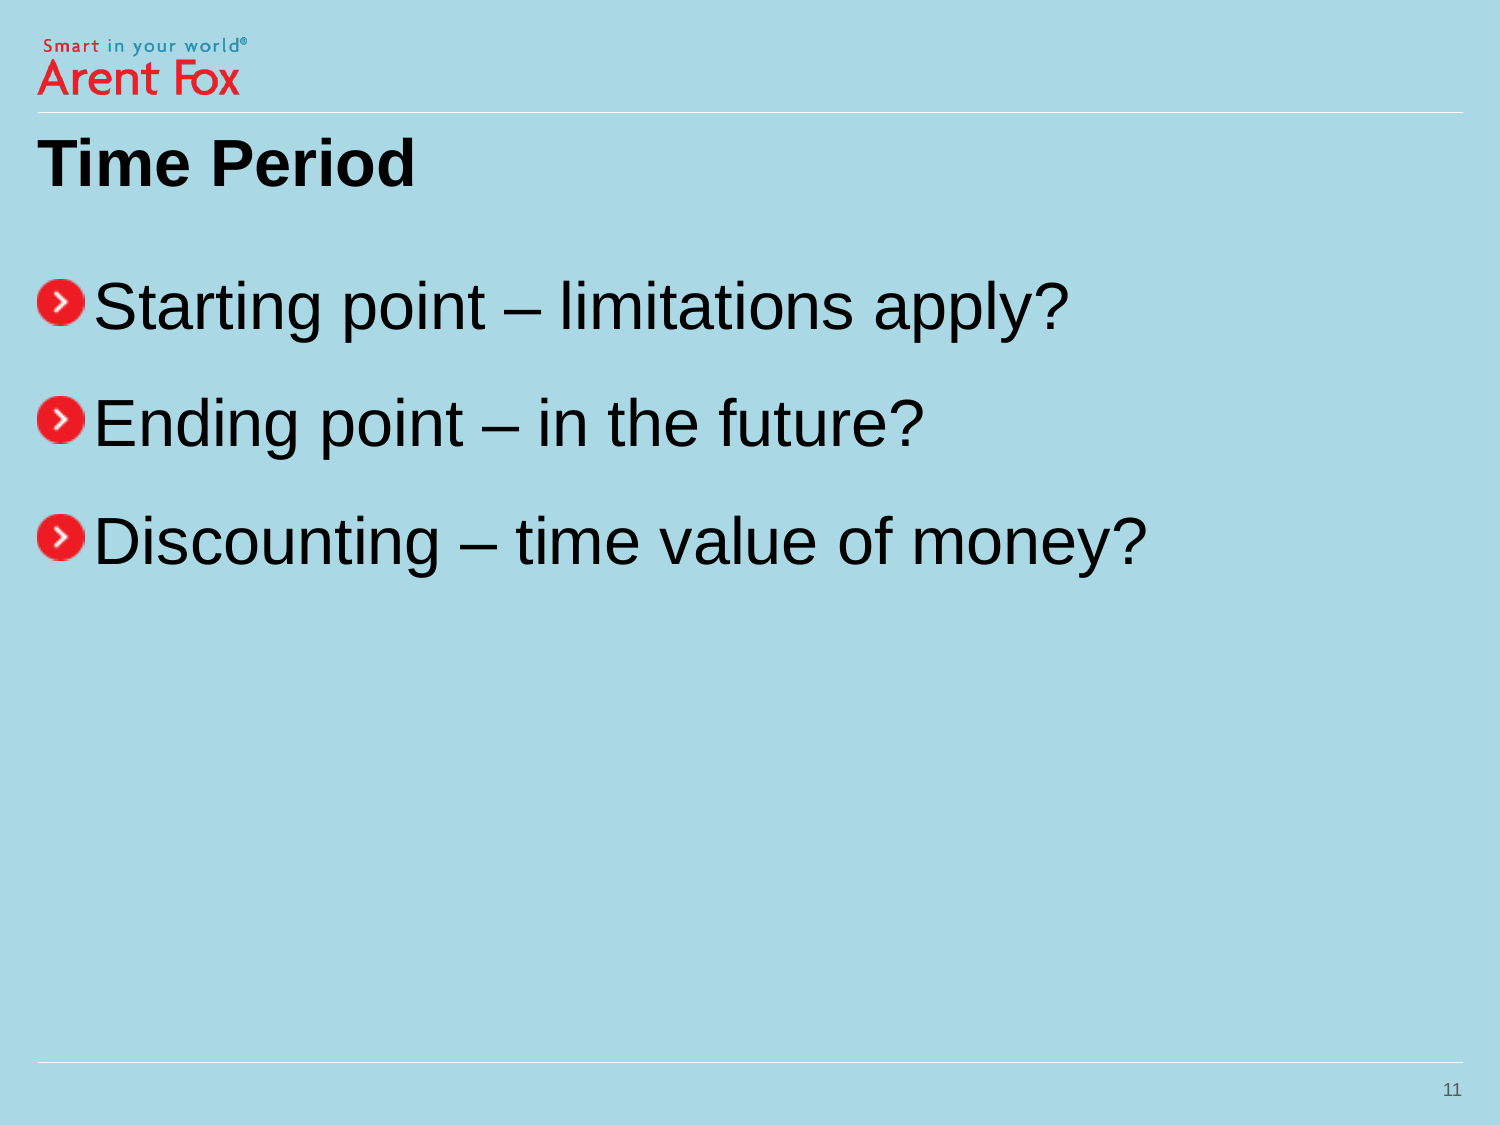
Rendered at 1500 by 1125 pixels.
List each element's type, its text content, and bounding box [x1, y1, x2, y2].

slide_number 11 [1112, 1077, 1463, 1125]
picture [37, 514, 85, 561]
picture [37, 279, 85, 326]
picture [37, 37, 247, 95]
title Time Period [37, 112, 1463, 262]
list Starting point – limitations apply? Ending point – in the future? Discounting – time value of money? [37, 262, 1463, 1005]
picture [37, 396, 85, 444]
